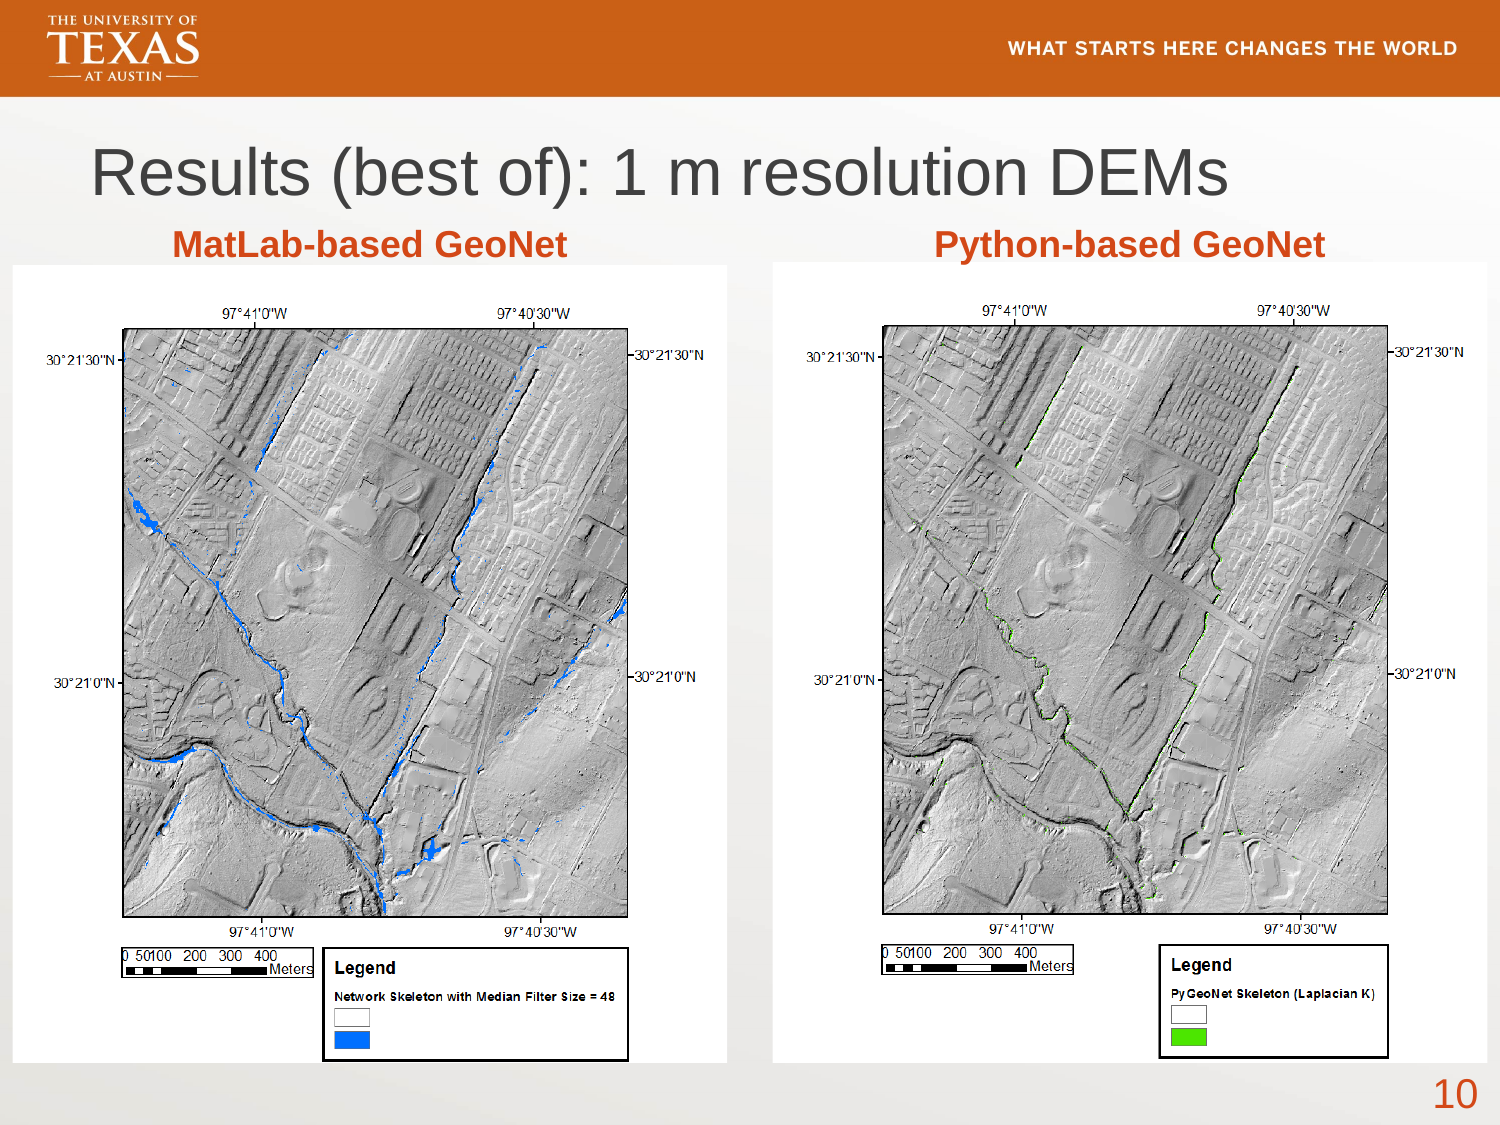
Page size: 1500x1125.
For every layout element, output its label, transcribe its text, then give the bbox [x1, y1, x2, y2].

text_box 10 [1417, 1059, 1500, 1125]
title Results (best of): 1 m resolution DEMs [75, 75, 1425, 263]
picture [0, 0, 1500, 1125]
text_box MatLab-based GeoNet [82, 212, 658, 263]
text_box Python-based GeoNet [842, 212, 1418, 260]
